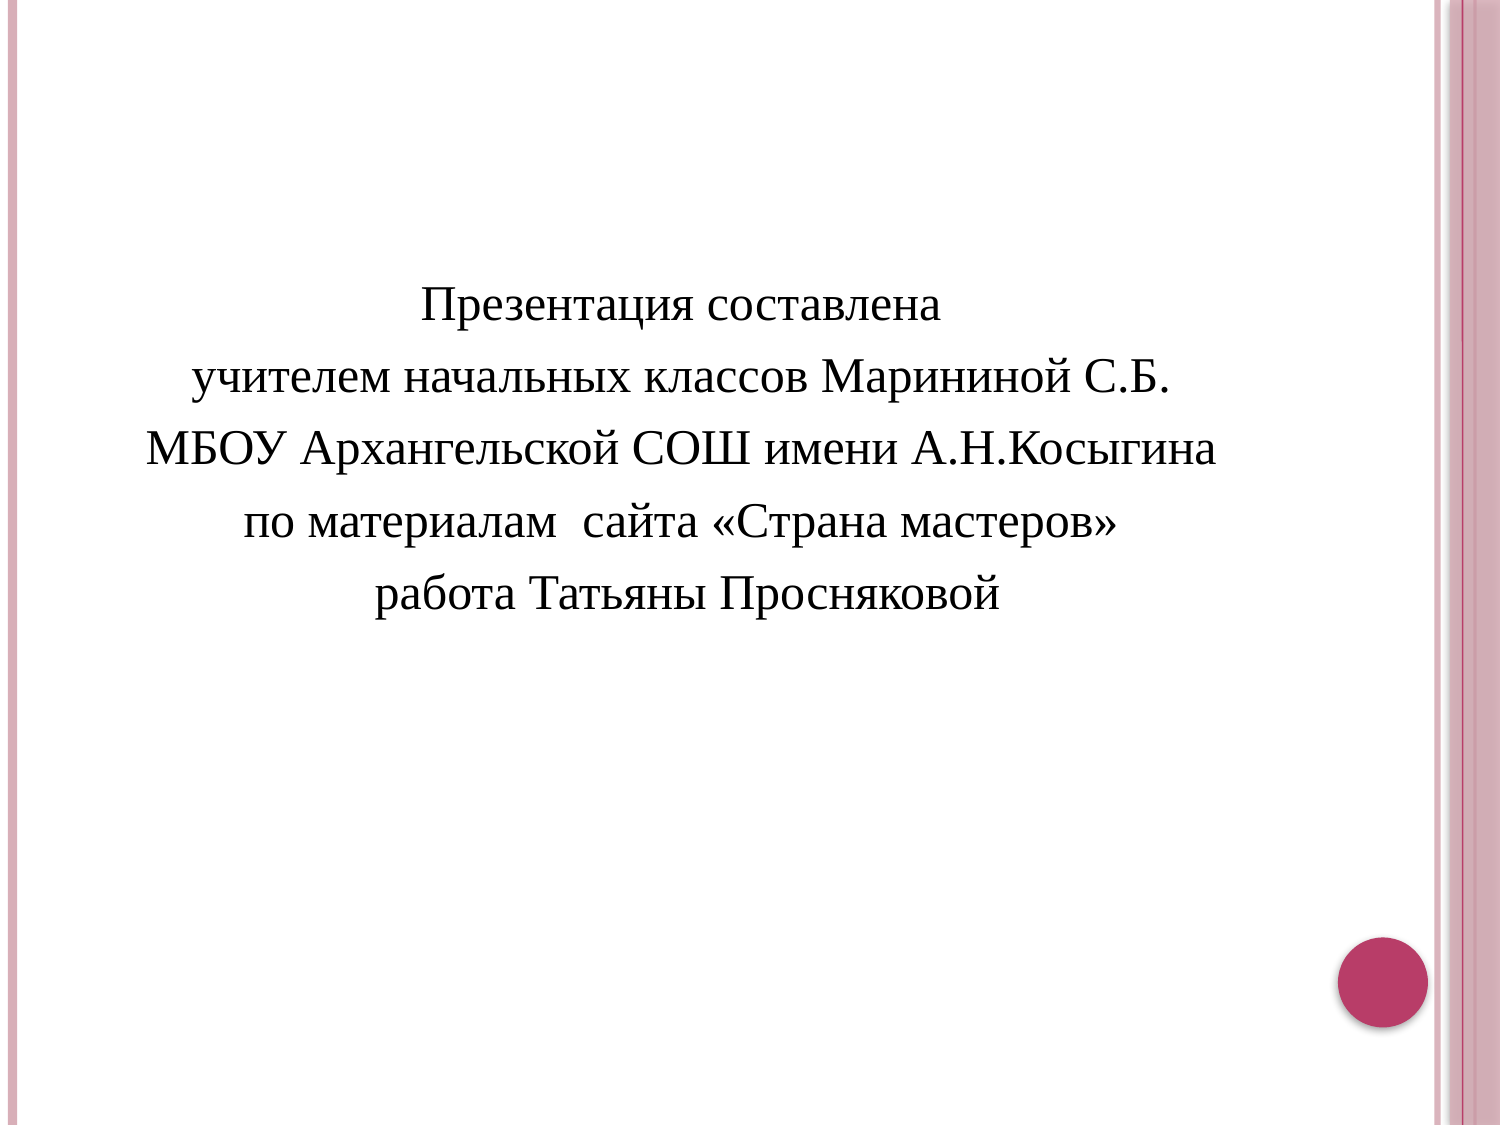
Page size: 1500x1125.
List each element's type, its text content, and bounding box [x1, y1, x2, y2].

list Презентация составлена учителем начальных классов Марининой С.Б. МБОУ Архангельской СОШ имени А.Н.Косыгина по материалам сайта «Страна мастеров» работа Татьяны Просняковой [75, 262, 1300, 1062]
